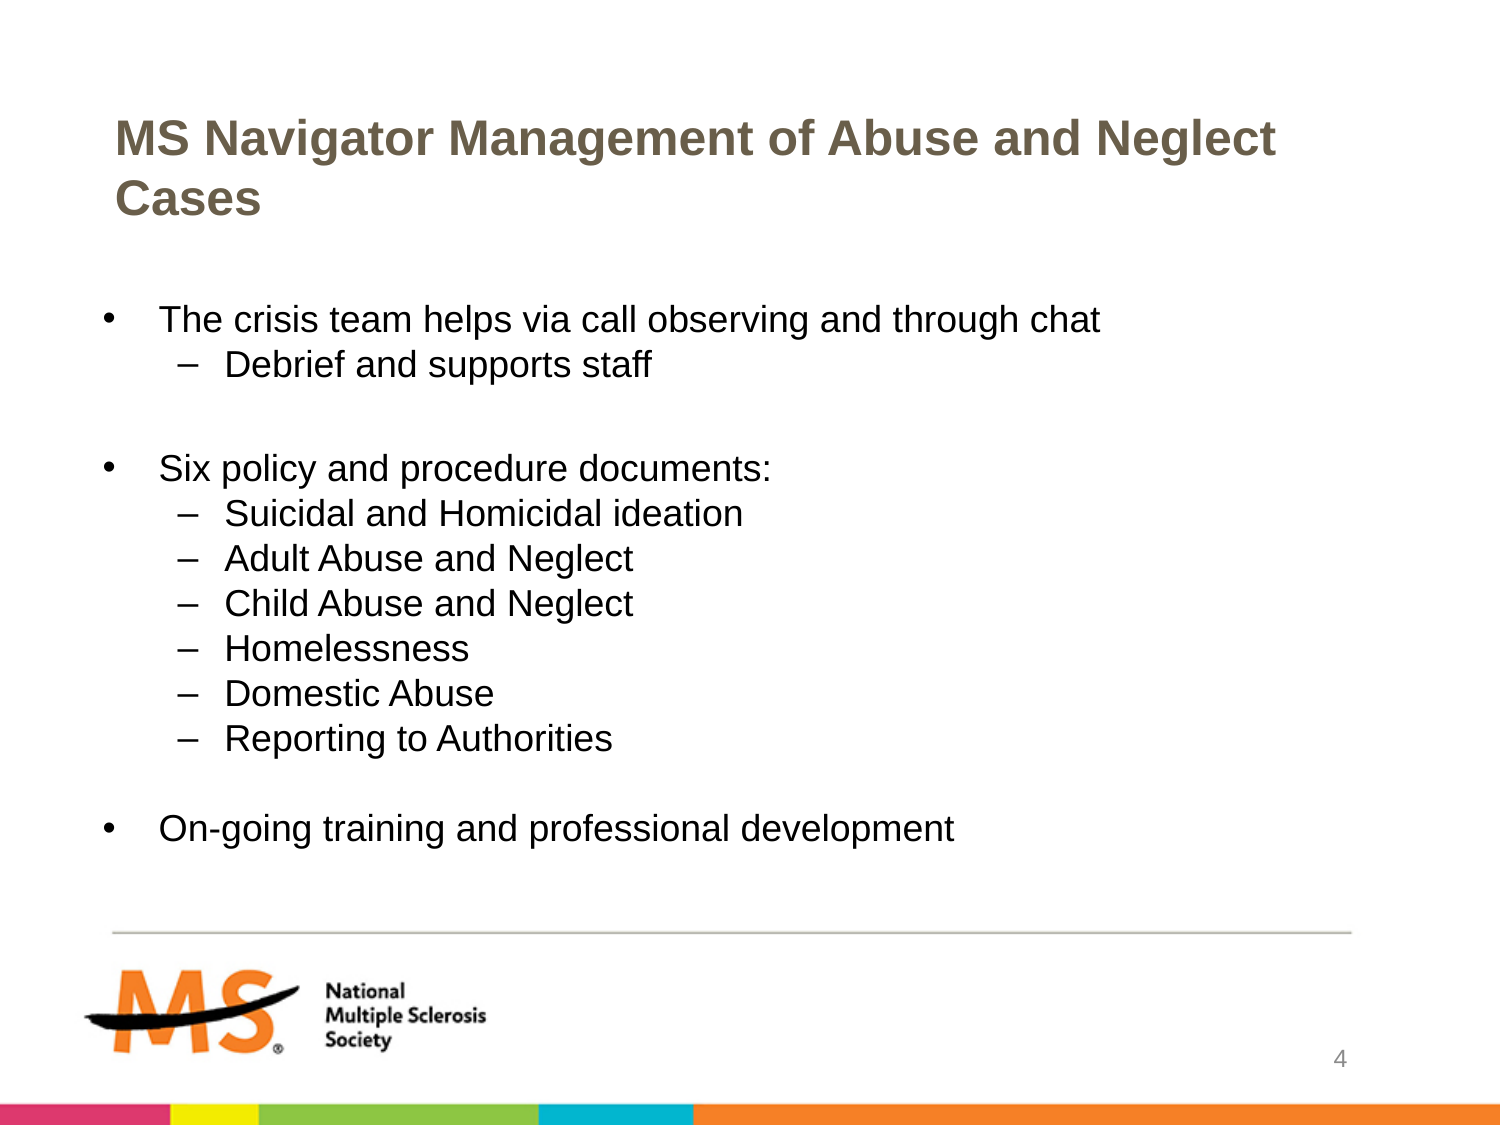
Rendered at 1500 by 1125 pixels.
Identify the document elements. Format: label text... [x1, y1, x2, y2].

list The crisis team helps via call observing and through chat Debrief and supports staff Six policy and procedure documents: Suicidal and Homicidal ideation Adult Abuse and Neglect Child Abuse and Neglect Homelessness Domestic Abuse Reporting to Authorities On-going training and professional development [87, 287, 1350, 888]
slide_number 4 [1012, 1027, 1363, 1088]
title MS Navigator Management of Abuse and Neglect Cases [99, 45, 1363, 233]
picture [0, 0, 1500, 1125]
